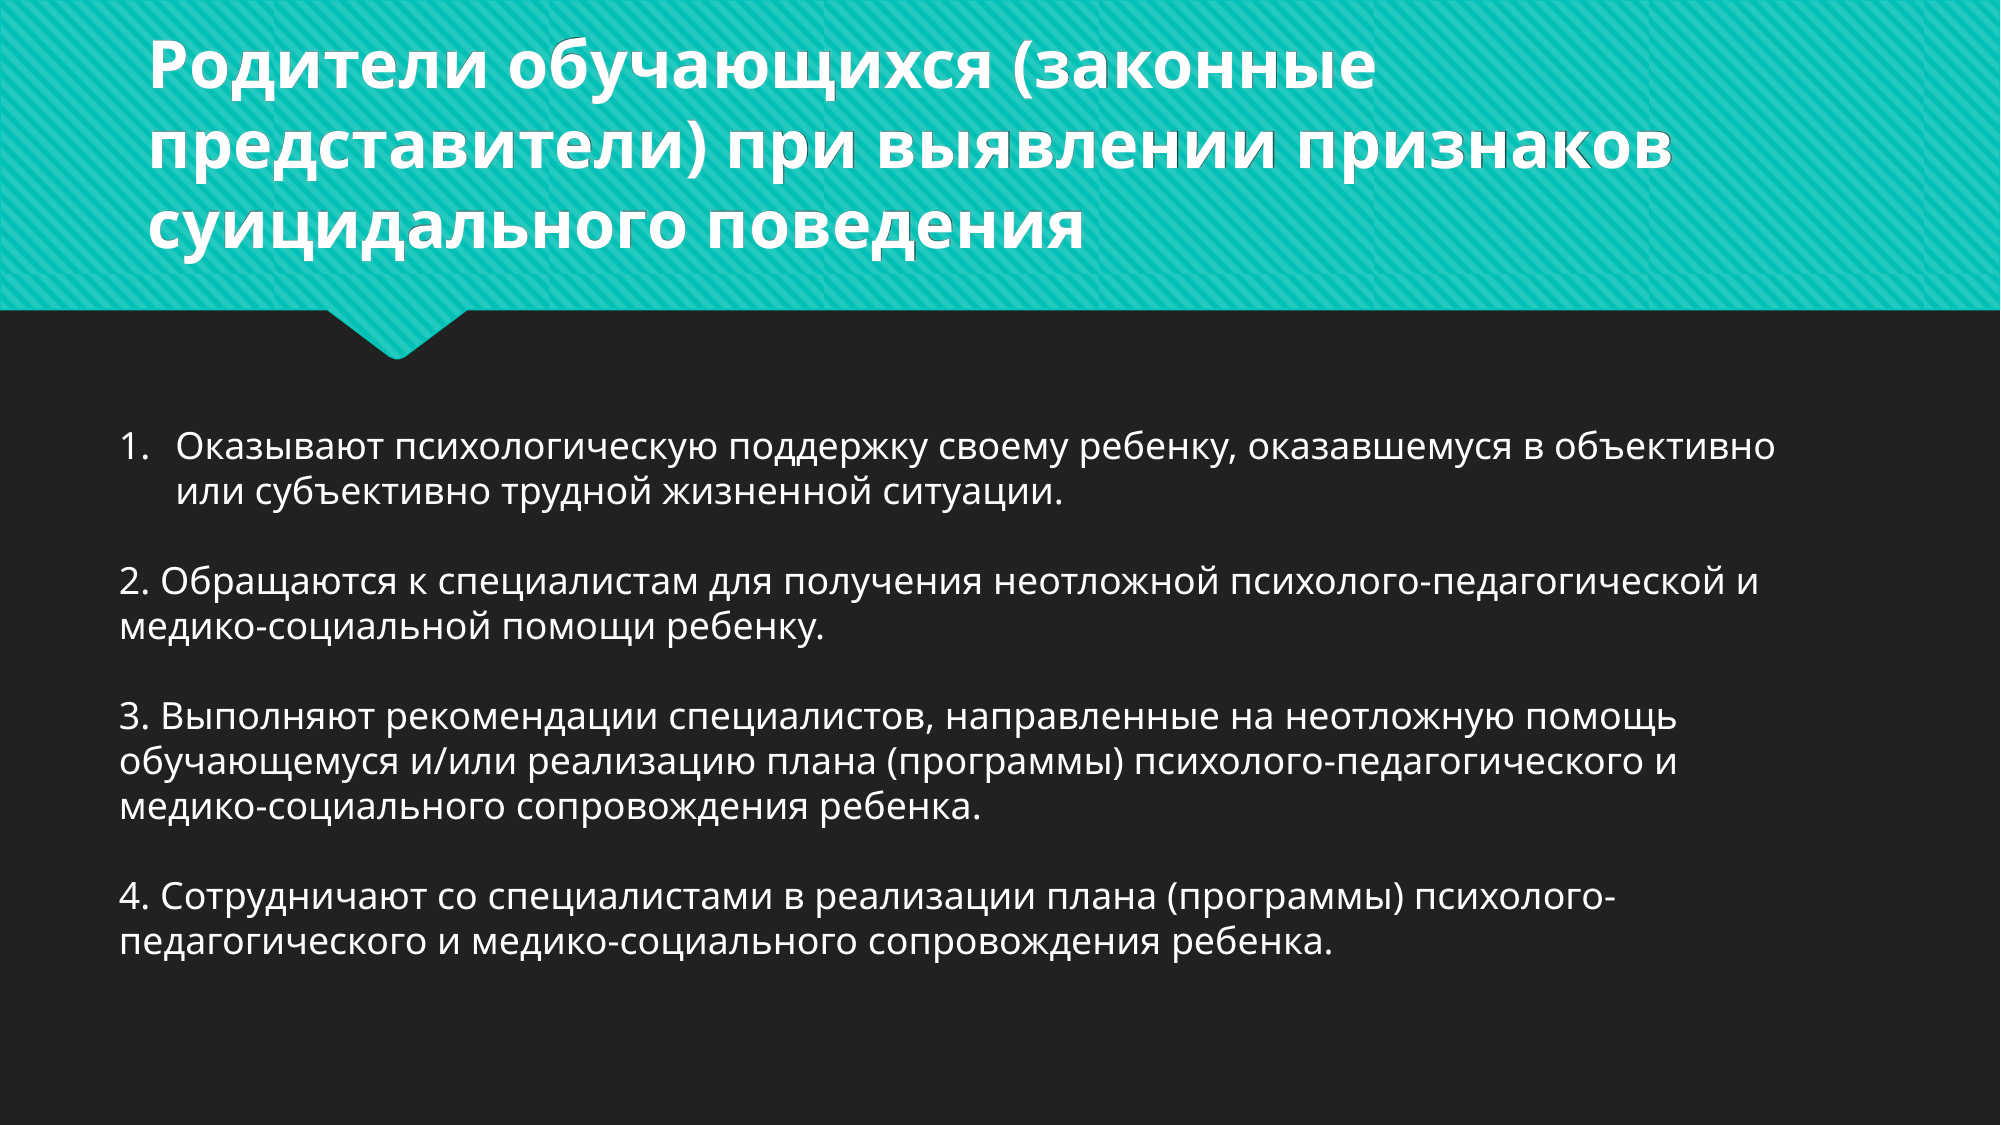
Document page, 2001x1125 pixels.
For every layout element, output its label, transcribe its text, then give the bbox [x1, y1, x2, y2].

text_box Оказывают психологическую поддержку своему ребенку, оказавшемуся в объективно или субъективно трудной жизненной ситуации. 2. Обращаются к специалистам для получения неотложной психолого-педагогической и медико-социальной помощи ребенку. 3. Выполняют рекомендации специалистов, направленные на неотложную помощь обучающемуся и/или реализацию плана (программы) психолого-педагогического и медико-социального сопровождения ребенка. 4. Сотрудничают со специалистами в реализации плана (программы) психолого-педагогического и медико-социального сопровождения ребенка. [104, 414, 1839, 970]
title Родители обучающихся (законные представители) при выявлении признаков суицидального поведения [132, 110, 1868, 270]
picture [1, 1, 1999, 357]
